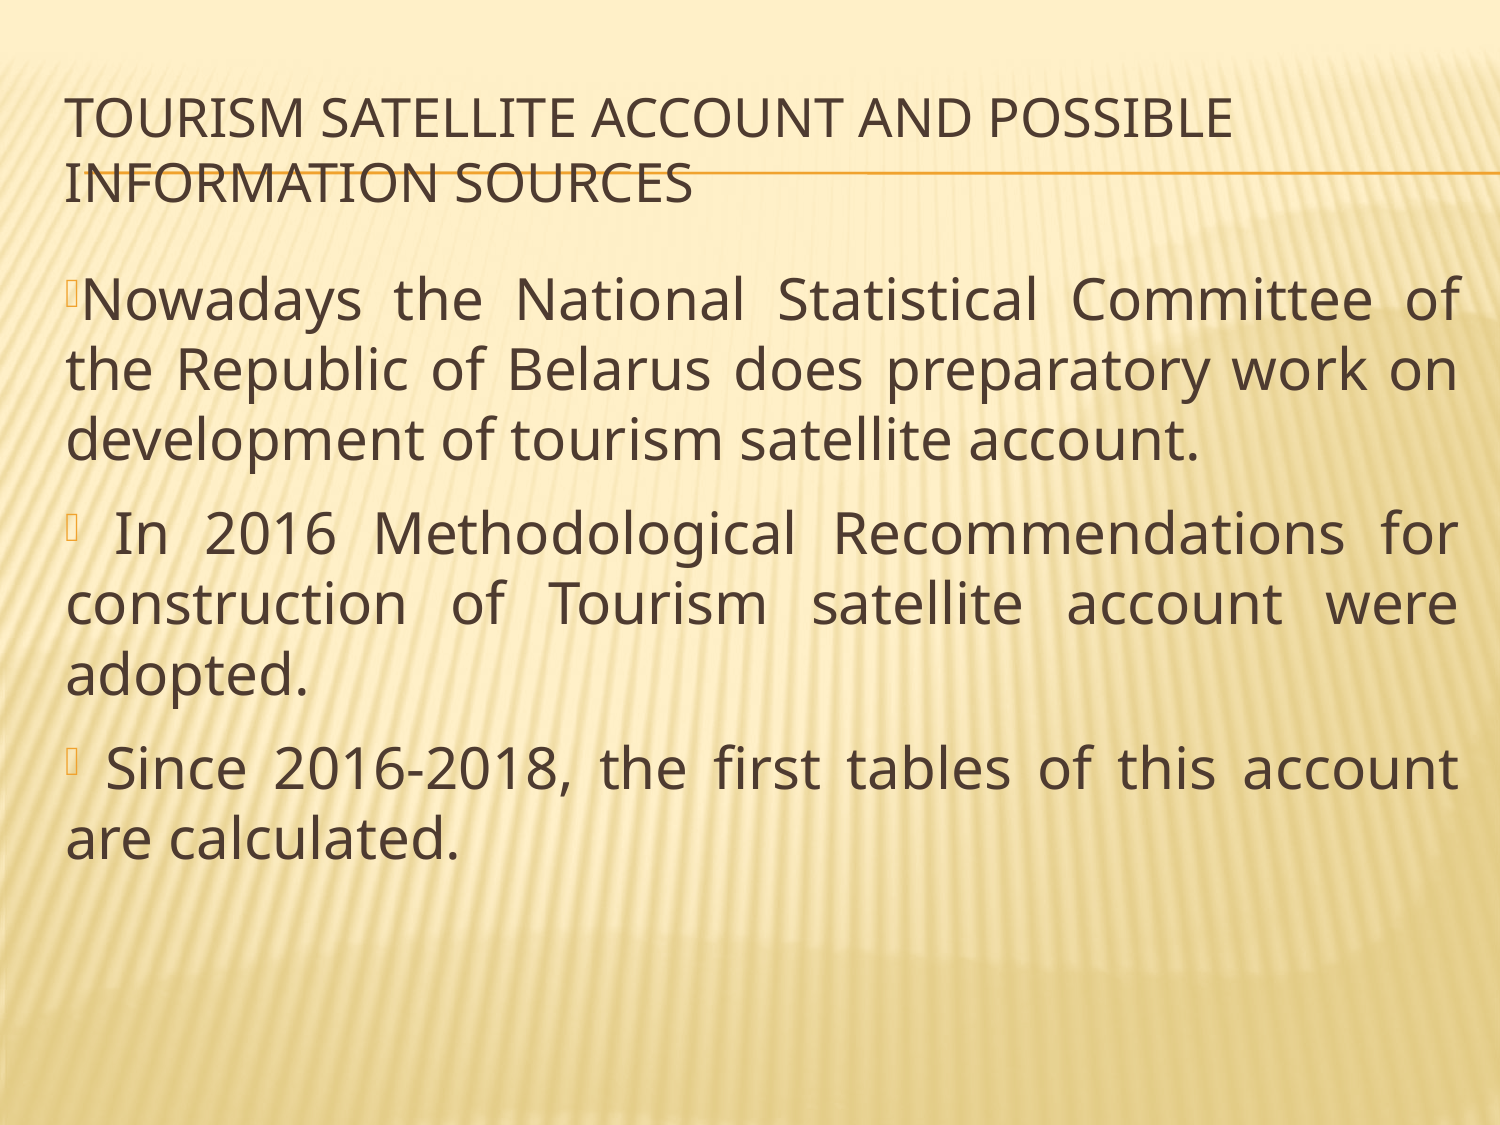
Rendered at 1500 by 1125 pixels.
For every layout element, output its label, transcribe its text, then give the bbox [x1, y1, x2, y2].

title Tourism satellite account and possible information sources [50, 75, 1475, 223]
list Nowadays the National Statistical Committee of the Republic of Belarus does preparatory work on development of tourism satellite account. In 2016 Methodological Recommendations for construction of Tourism satellite account were adopted. Since 2016-2018, the first tables of this account are calculated. [49, 254, 1476, 1036]
